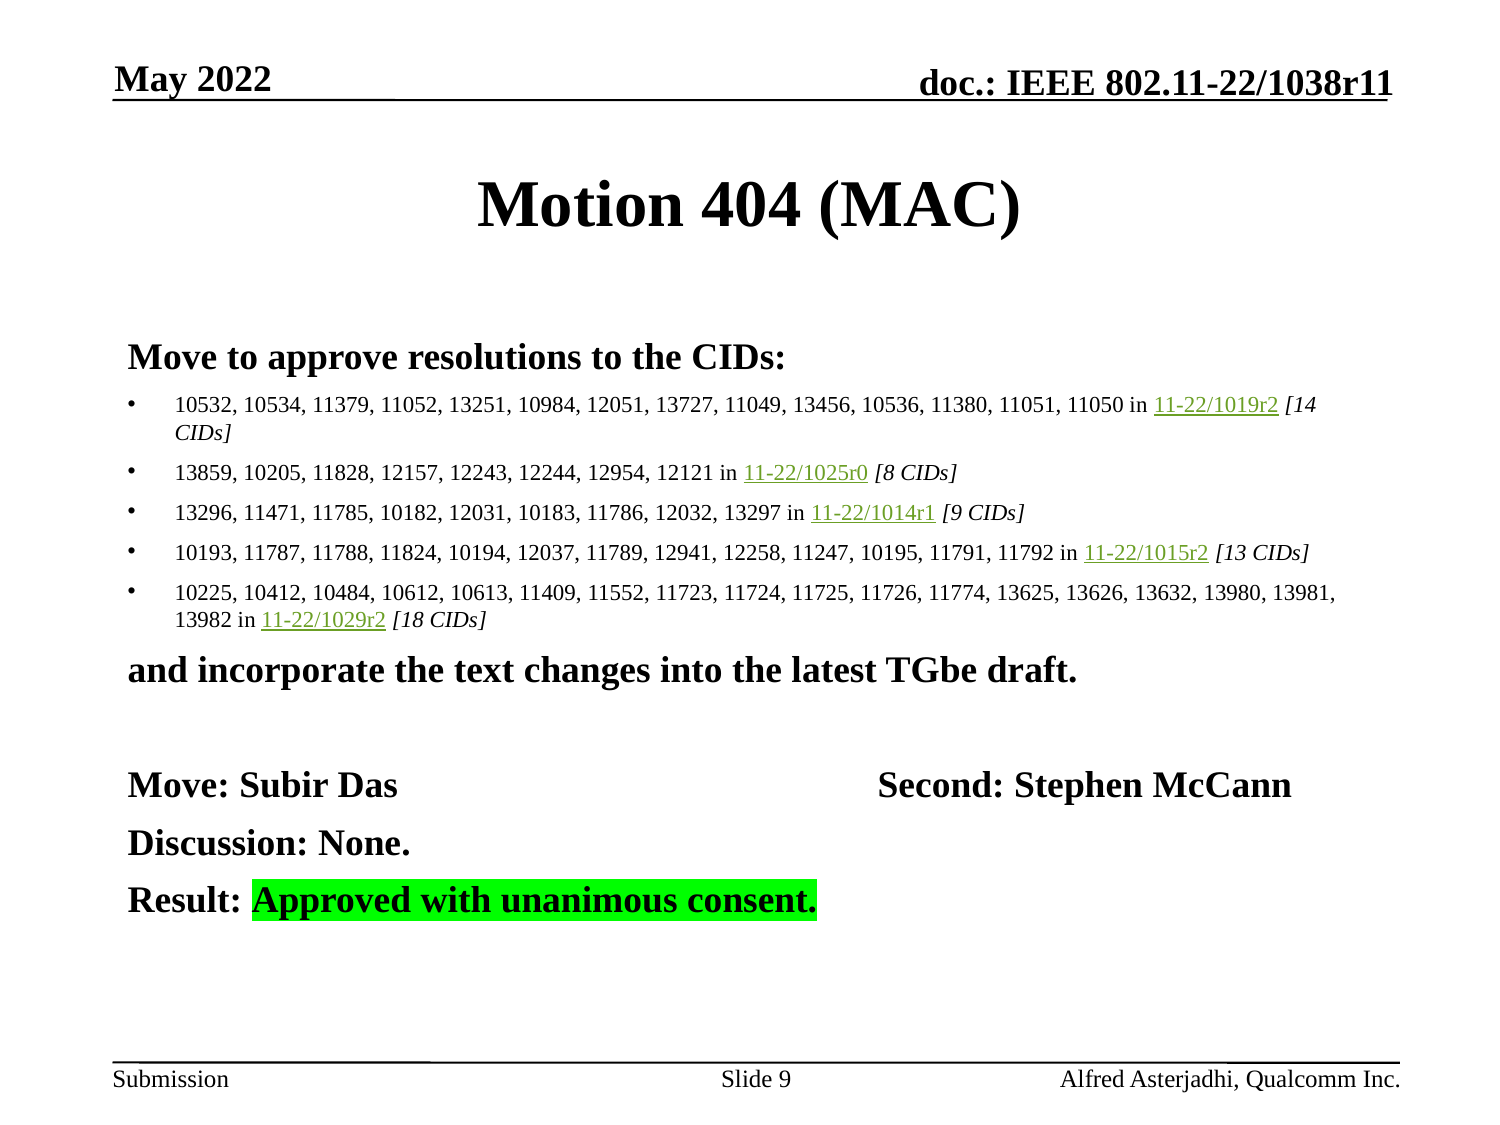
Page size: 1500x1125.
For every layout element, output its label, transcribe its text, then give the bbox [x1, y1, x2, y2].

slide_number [114, 54, 423, 100]
footer Alfred Asterjadhi, Qualcomm Inc. [878, 1061, 1402, 1093]
slide_number Slide 9 [712, 1061, 800, 1123]
title Motion 404 (MAC) [112, 112, 1388, 288]
list Move to approve resolutions to the CIDs: 10532, 10534, 11379, 11052, 13251, 10984, 12051, 13727, 11049, 13456, 10536, 11380, 11051, 11050 in 11-22/1019r2 [14 CIDs] 13859, 10205, 11828, 12157, 12243, 12244, 12954, 12121 in 11-22/1025r0 [8 CIDs] 13296, 11471, 11785, 10182, 12031, 10183, 11786, 12032, 13297 in 11-22/1014r1 [9 CIDs] 10193, 11787, 11788, 11824, 10194, 12037, 11789, 12941, 12258, 11247, 10195, 11791, 11792 in 11-22/1015r2 [13 CIDs] 10225, 10412, 10484, 10612, 10613, 11409, 11552, 11723, 11724, 11725, 11726, 11774, 13625, 13626, 13632, 13980, 13981, 13982 in 11-22/1029r2 [18 CIDs] and incorporate the text changes into the latest TGbe draft. Move: Subir Das Second: Stephen McCann Discussion: None. Result: Approved with unanimous consent. [112, 324, 1388, 1063]
